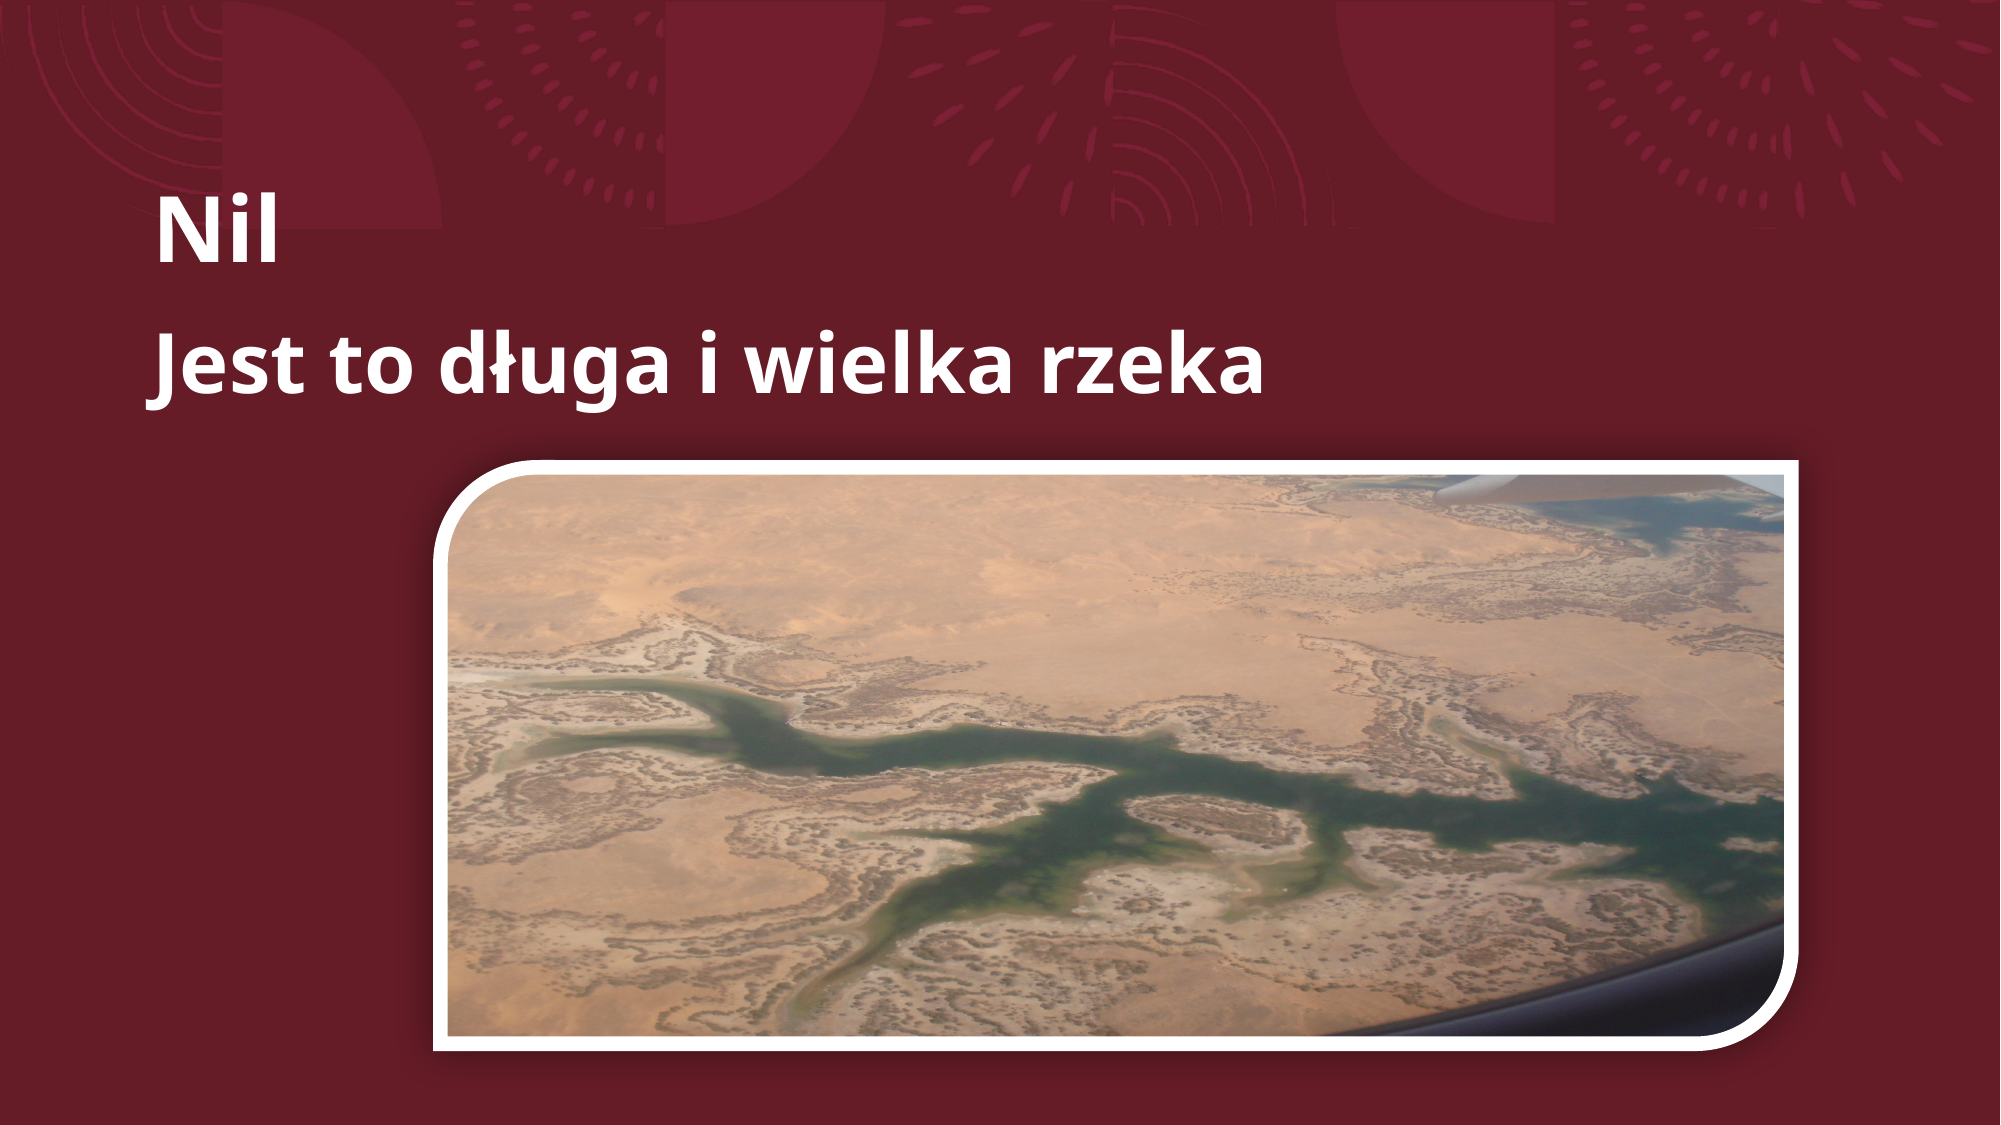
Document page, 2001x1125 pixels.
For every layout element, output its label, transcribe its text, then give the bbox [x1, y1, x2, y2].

title Nil [137, 116, 1863, 292]
list Jest to długa i wielka rzeka [137, 292, 1863, 1009]
picture [440, 467, 1792, 1044]
